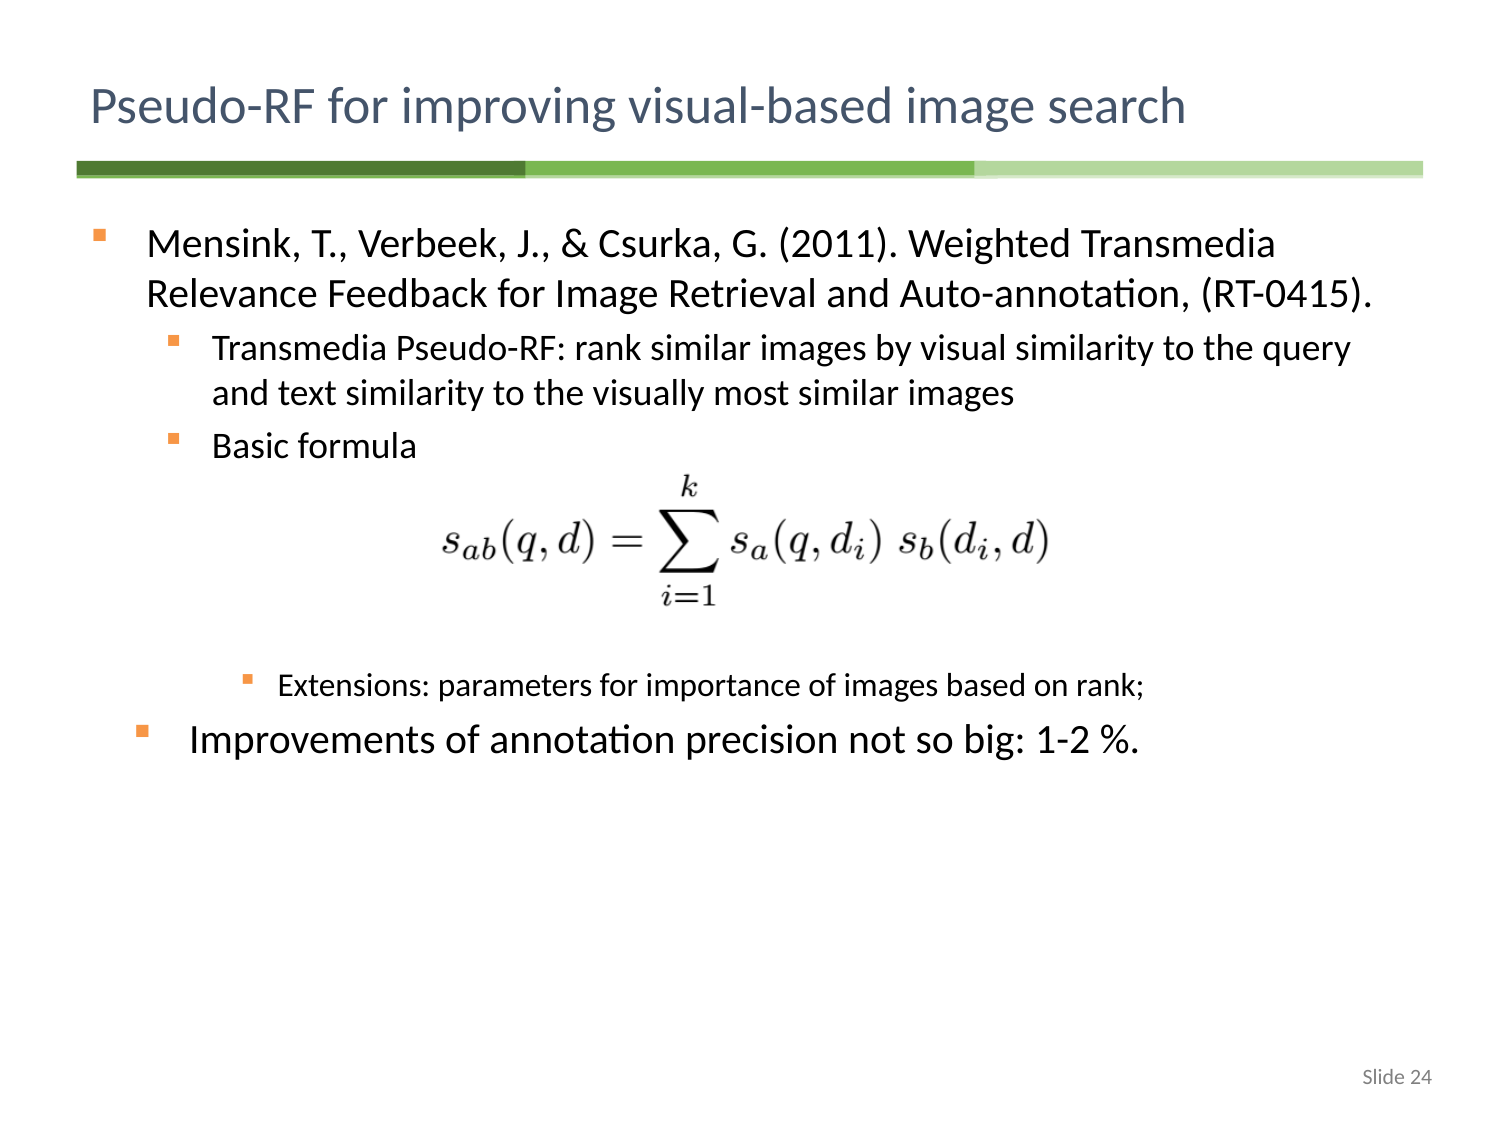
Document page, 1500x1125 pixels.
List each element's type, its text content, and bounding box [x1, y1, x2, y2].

title Pseudo-RF for improving visual-based image search [75, 45, 1425, 161]
picture [407, 467, 1053, 610]
list Mensink, T., Verbeek, J., & Csurka, G. (2011). Weighted Transmedia Relevance Feedback for Image Retrieval and Auto-annotation, (RT-0415). Transmedia Pseudo-RF: rank similar images by visual similarity to the query and text similarity to the visually most similar images Basic formula Extensions: parameters for importance of images based on rank; Improvements of annotation precision not so big: 1-2 %. [75, 208, 1425, 1012]
